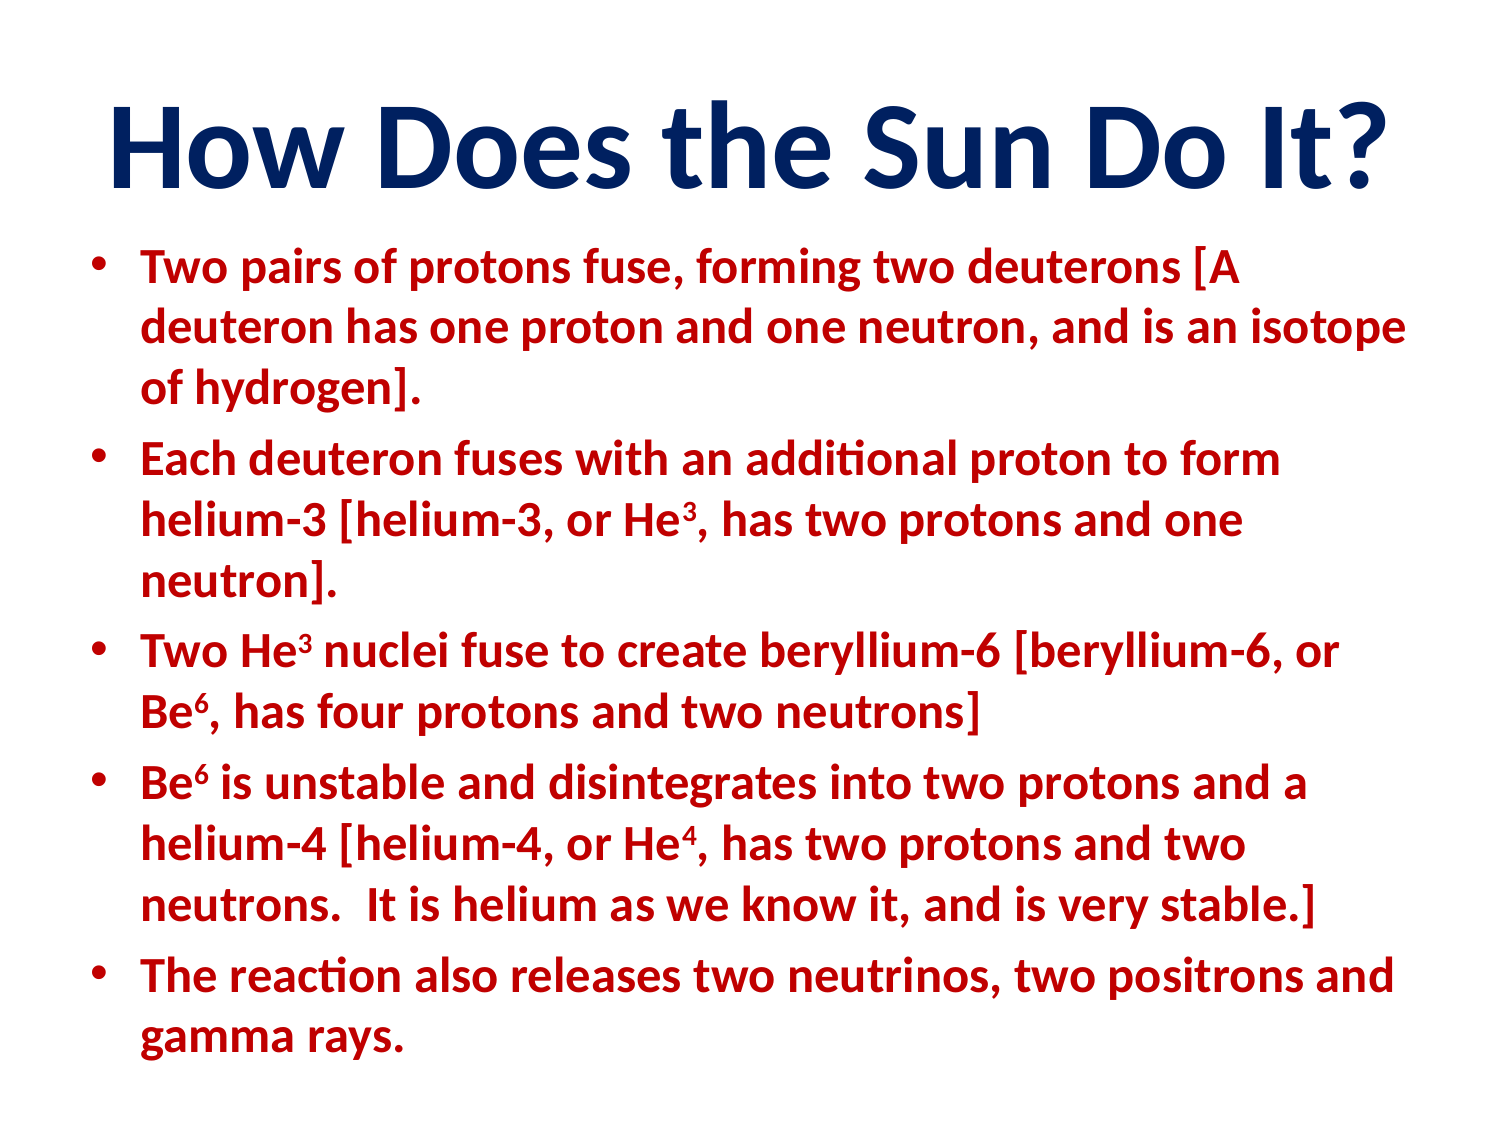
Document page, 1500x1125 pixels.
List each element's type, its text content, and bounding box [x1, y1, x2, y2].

title How Does the Sun Do It? [75, 45, 1425, 224]
list Two pairs of protons fuse, forming two deuterons [A deuteron has one proton and one neutron, and is an isotope of hydrogen]. Each deuteron fuses with an additional proton to form helium-3 [helium-3, or He3, has two protons and one neutron]. Two He3 nuclei fuse to create beryllium-6 [beryllium-6, or Be6, has four protons and two neutrons] Be6 is unstable and disintegrates into two protons and a helium-4 [helium-4, or He4, has two protons and two neutrons. It is helium as we know it, and is very stable.] The reaction also releases two neutrinos, two positrons and gamma rays. [75, 224, 1425, 1088]
